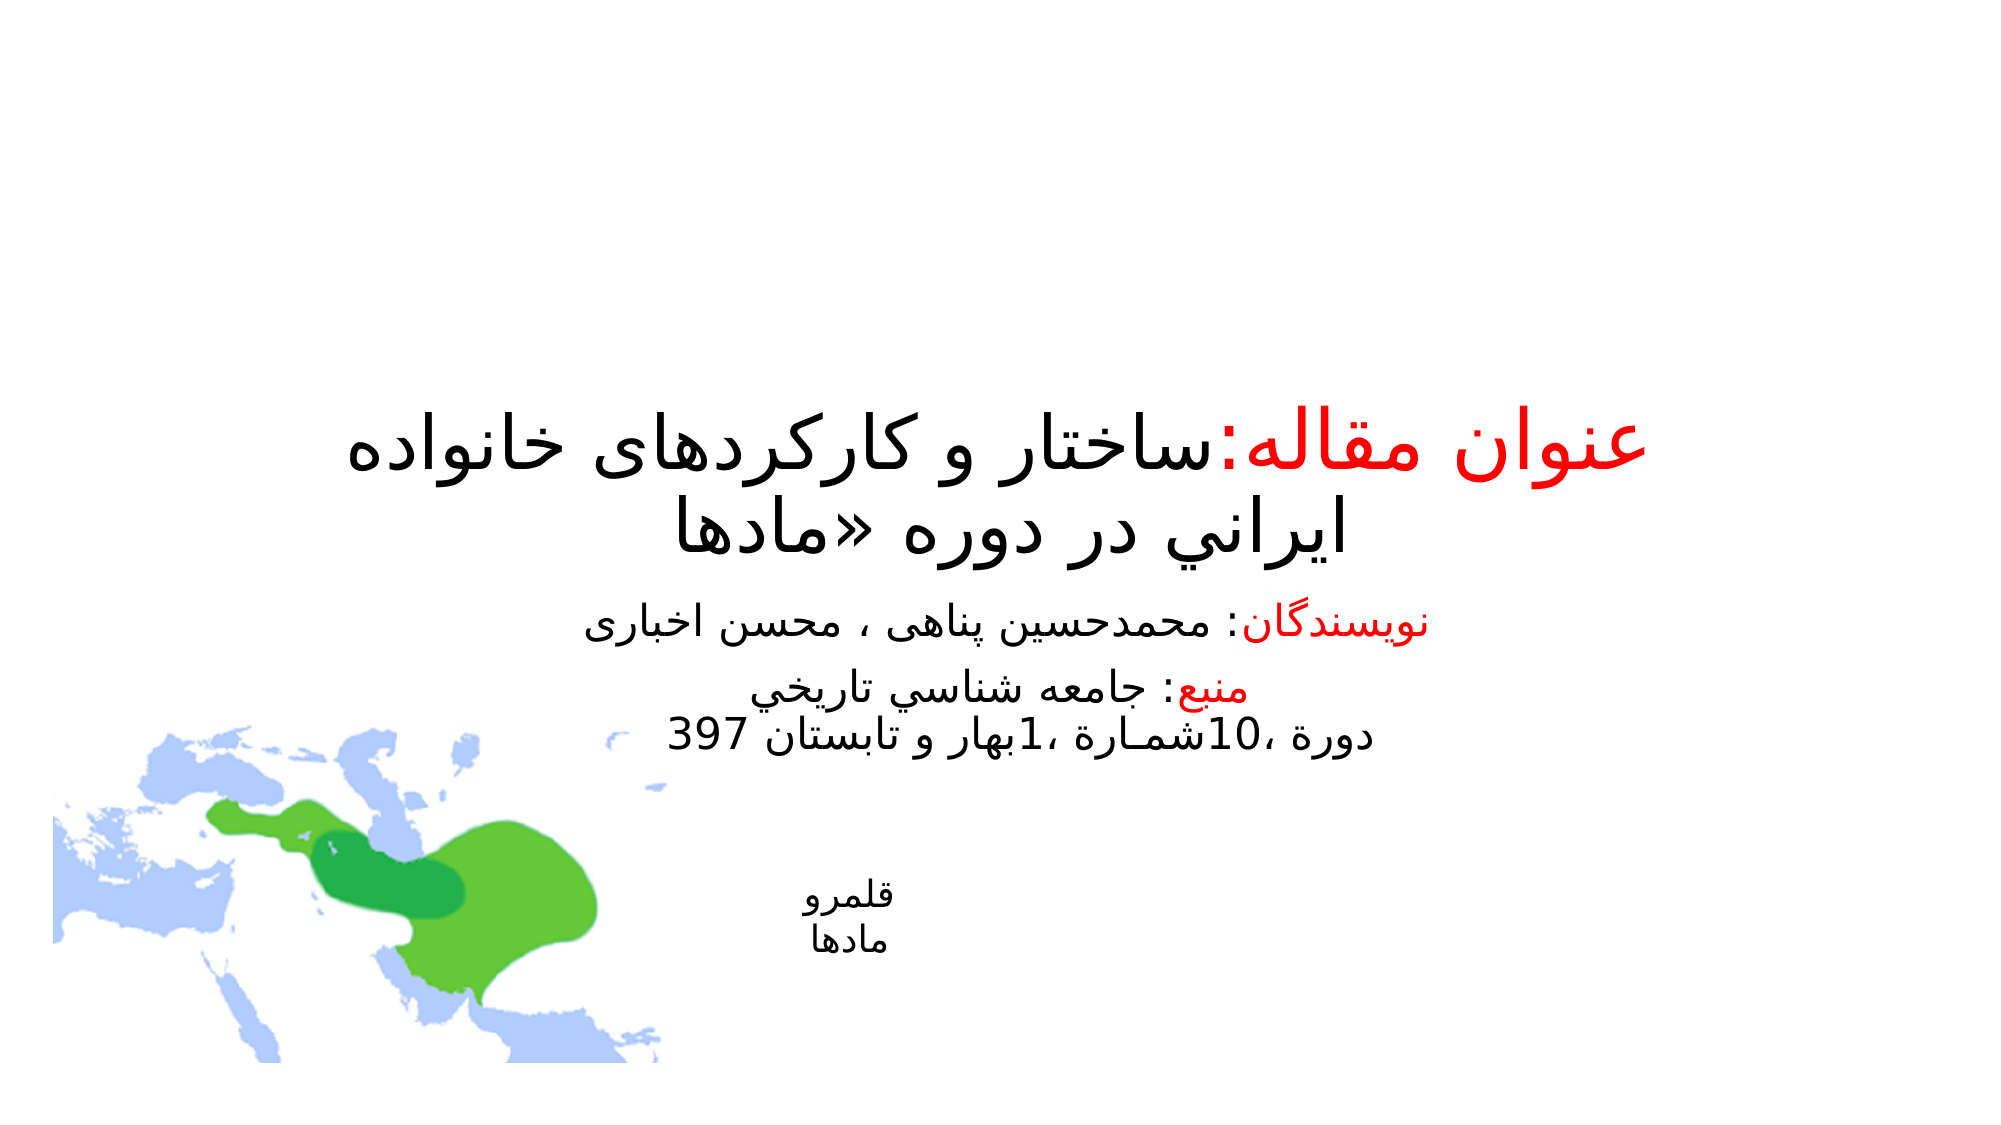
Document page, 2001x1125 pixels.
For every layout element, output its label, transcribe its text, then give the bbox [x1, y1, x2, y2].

title عنوان مقاله:ساختار و کارکردهای خانواده ايراني در دوره «مادها [249, 184, 1750, 576]
subtitle نویسندگان: محمدحسین پناهی ، محسن اخباری منبع: جامعه شناسي تاريخي دورة ،10شمـارة ،1بهار و تابستان 1397 [249, 590, 1750, 863]
picture [53, 717, 668, 1063]
text_box قلمرو مادها [767, 862, 932, 968]
